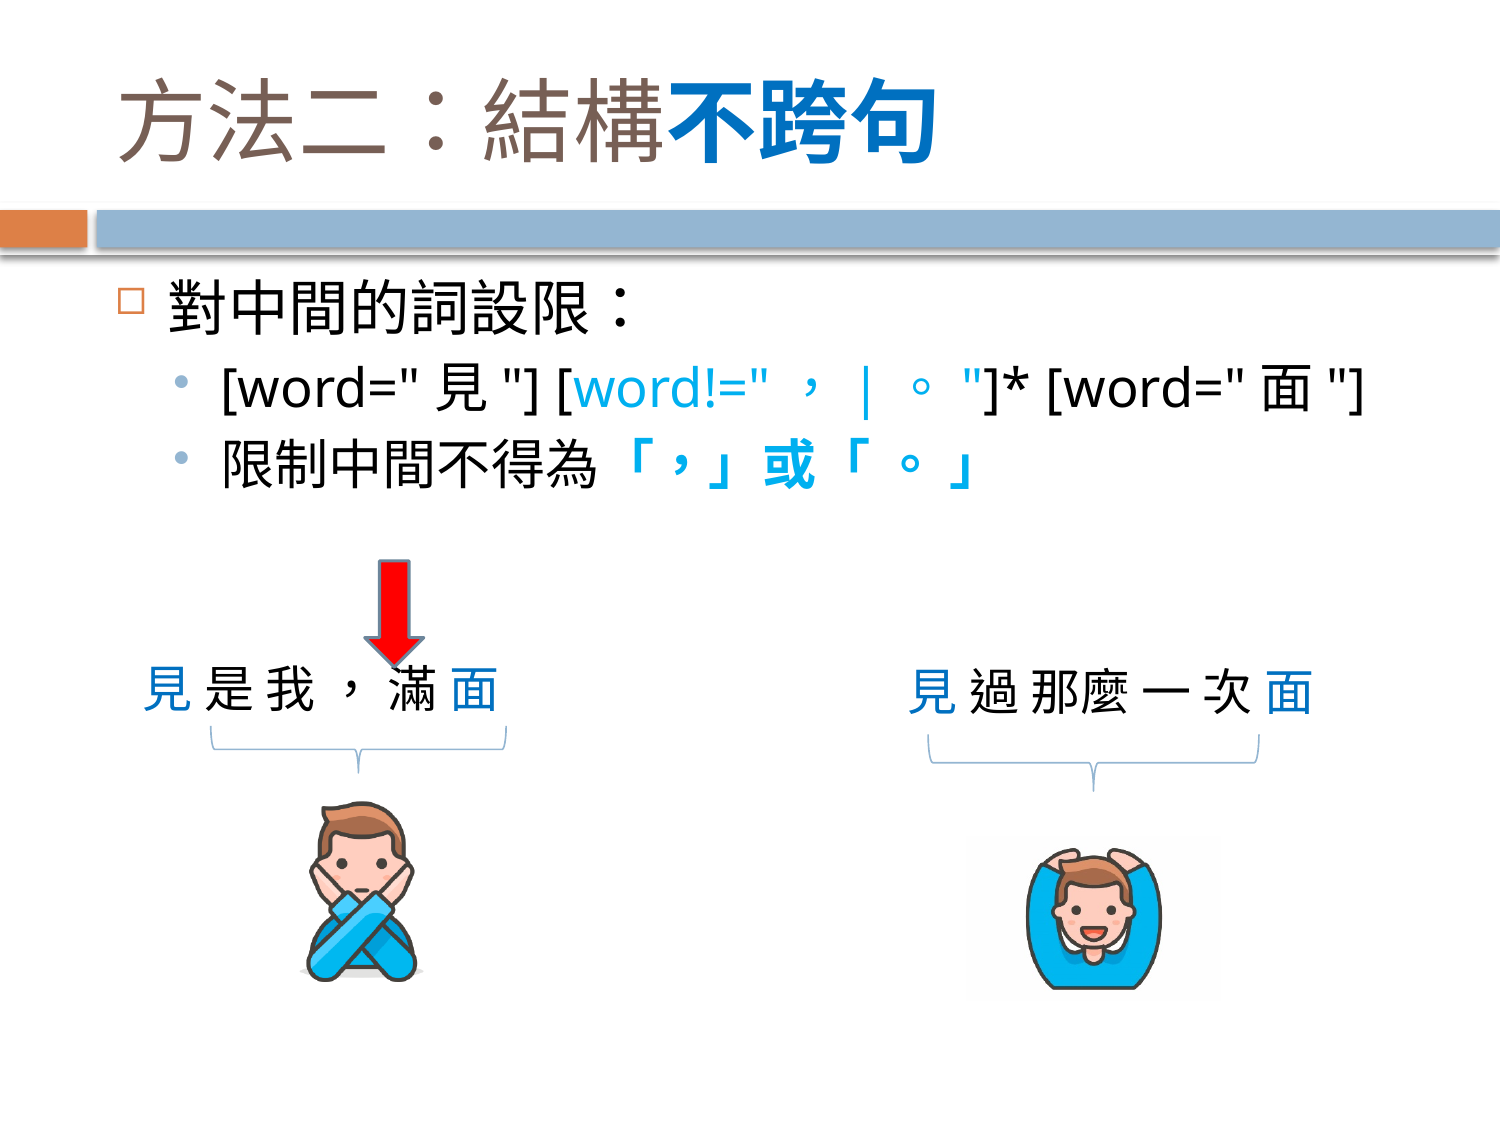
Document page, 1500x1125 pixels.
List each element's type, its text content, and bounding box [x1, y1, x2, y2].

list 對中間的詞設限： [word="見"] [word!="，|。"]* [word="面"] 限制中間不得為「，」或「 。 」 [100, 262, 1438, 1000]
text_box 見 過 那麼 一 次 面 [893, 652, 1330, 728]
picture [258, 780, 465, 986]
picture [965, 836, 1222, 1001]
text_box 見 是 我 ， 滿 面 [128, 650, 660, 725]
text_box [209, 725, 507, 774]
text_box [927, 734, 1260, 792]
title 方法二：結構不跨句 [100, 37, 1438, 200]
text_box [363, 559, 426, 669]
